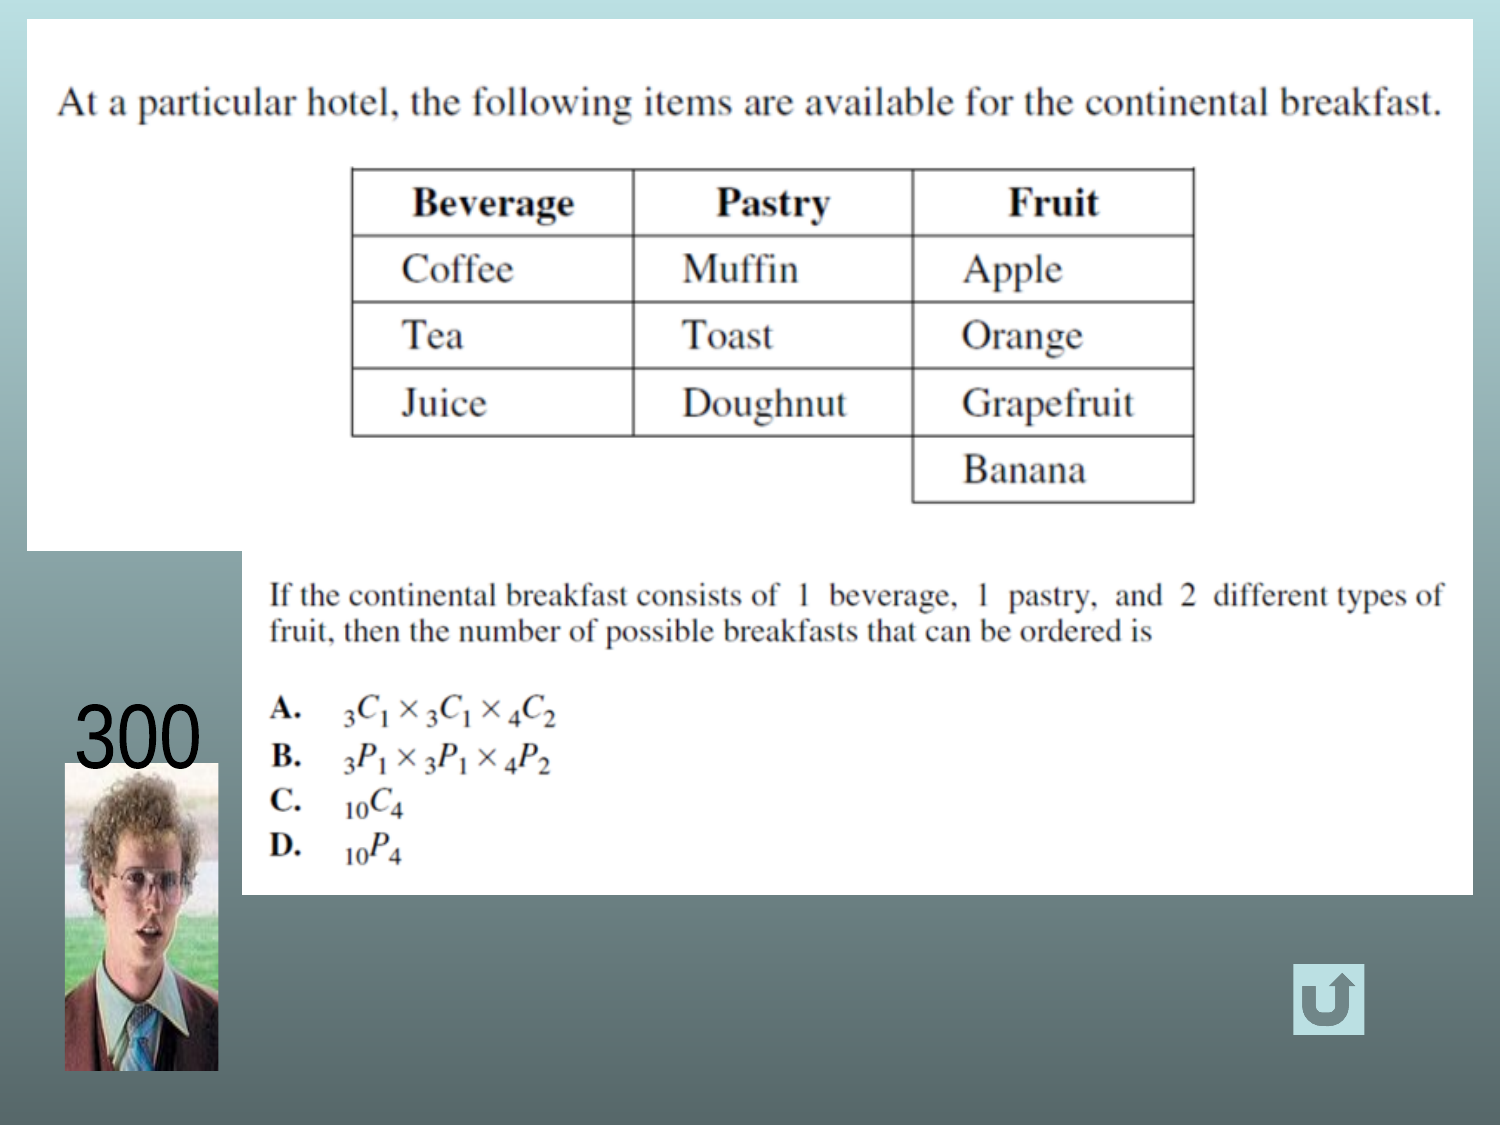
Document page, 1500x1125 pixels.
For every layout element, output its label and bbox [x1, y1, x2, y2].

text_box [1293, 964, 1365, 1035]
text_box [64, 763, 219, 1071]
picture [27, 18, 1473, 895]
